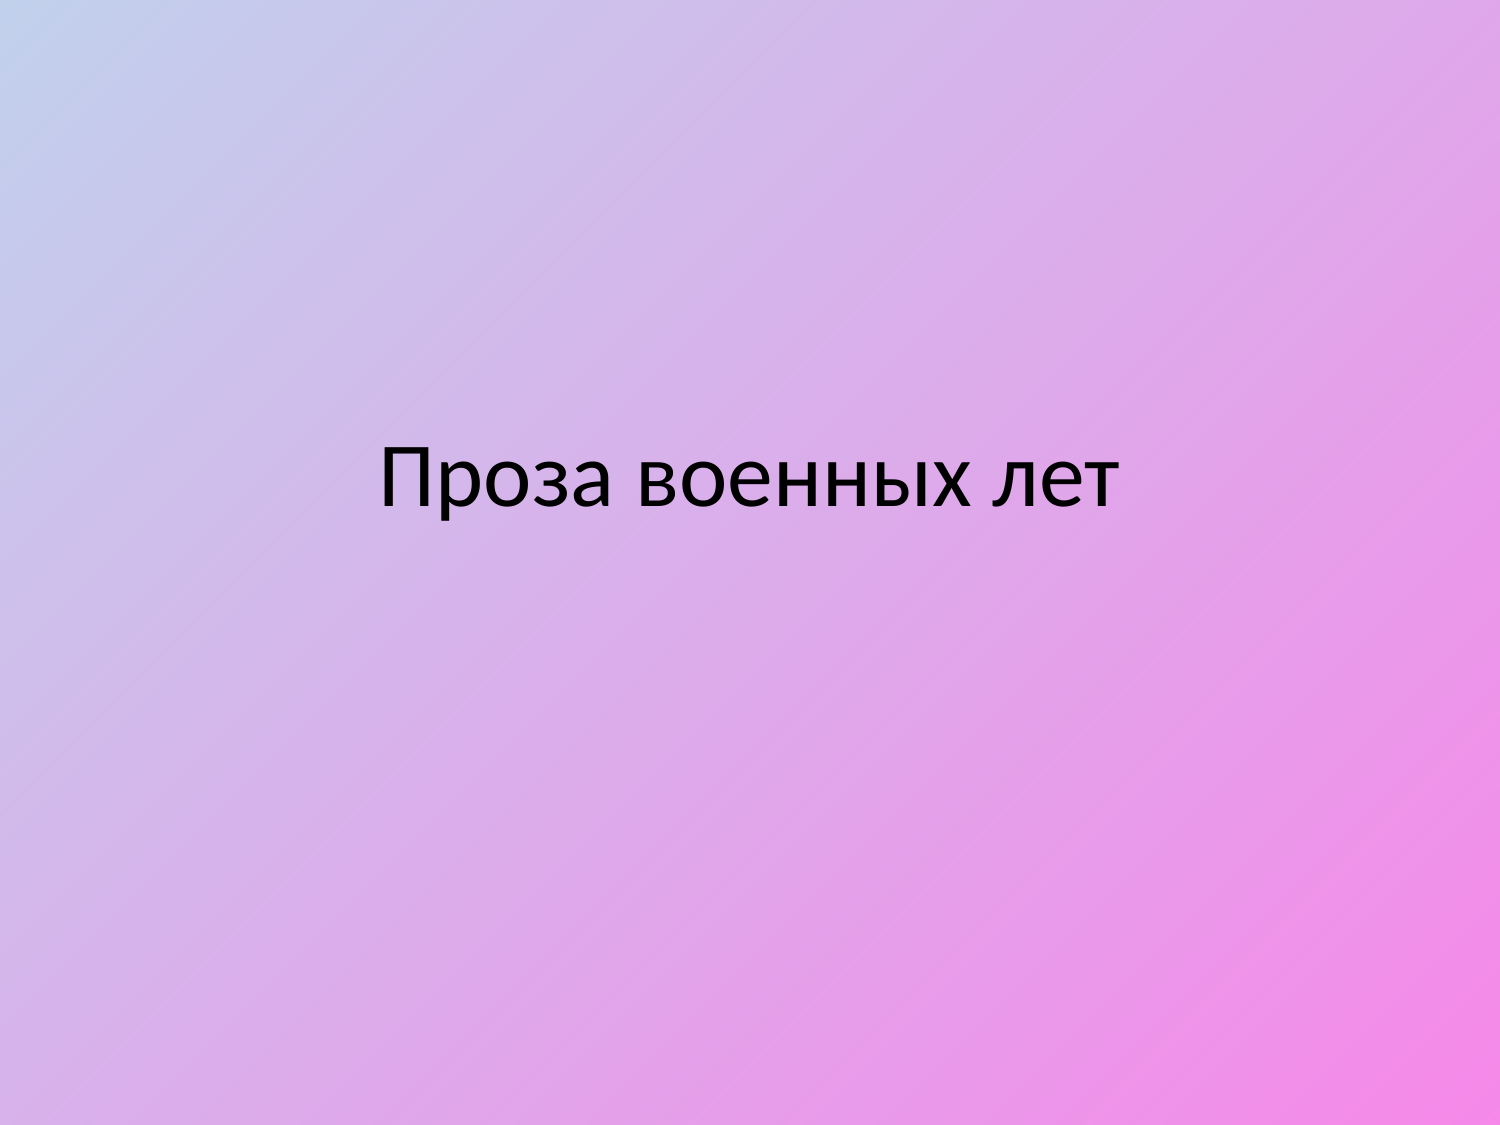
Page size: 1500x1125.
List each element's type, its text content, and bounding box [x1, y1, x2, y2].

title Проза военных лет [112, 349, 1388, 591]
